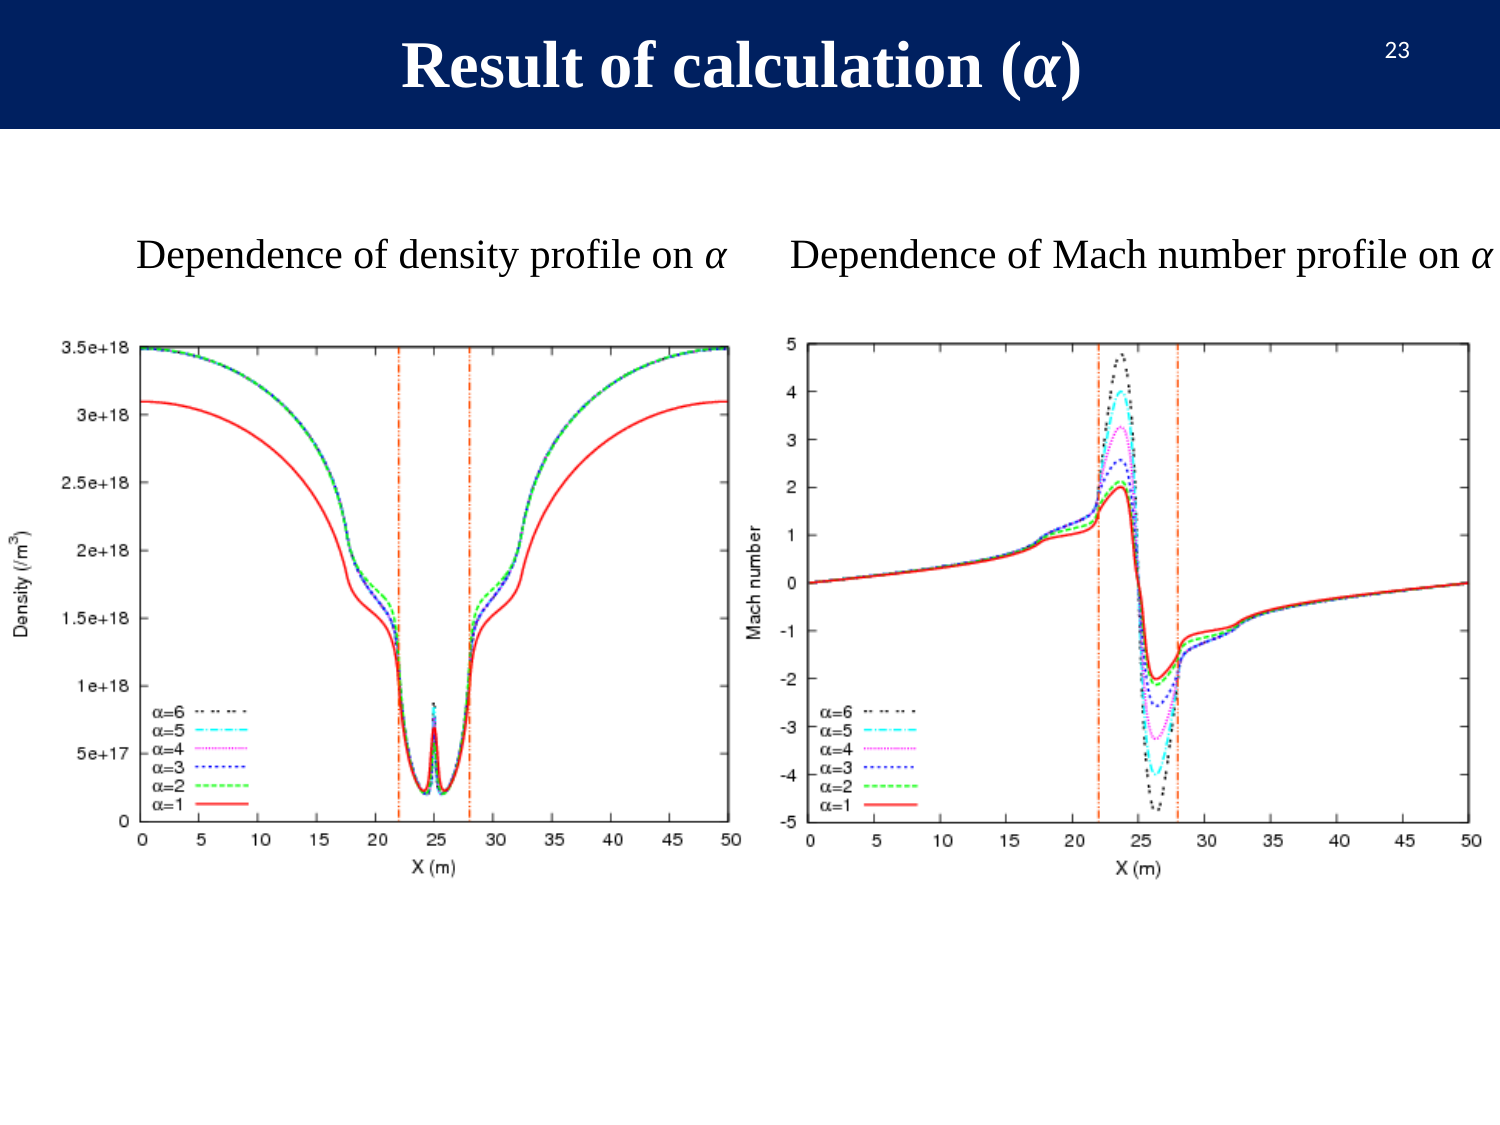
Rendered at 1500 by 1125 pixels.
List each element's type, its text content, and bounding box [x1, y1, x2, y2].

text_box Dependence of Mach number profile on α [775, 219, 1500, 285]
text_box Dependence of density profile on α [121, 219, 742, 285]
slide_number 23 [1074, 19, 1425, 79]
picture [5, 331, 1494, 883]
text_box Result of calculation (α) [386, 13, 1098, 108]
text_box [0, 0, 1500, 131]
